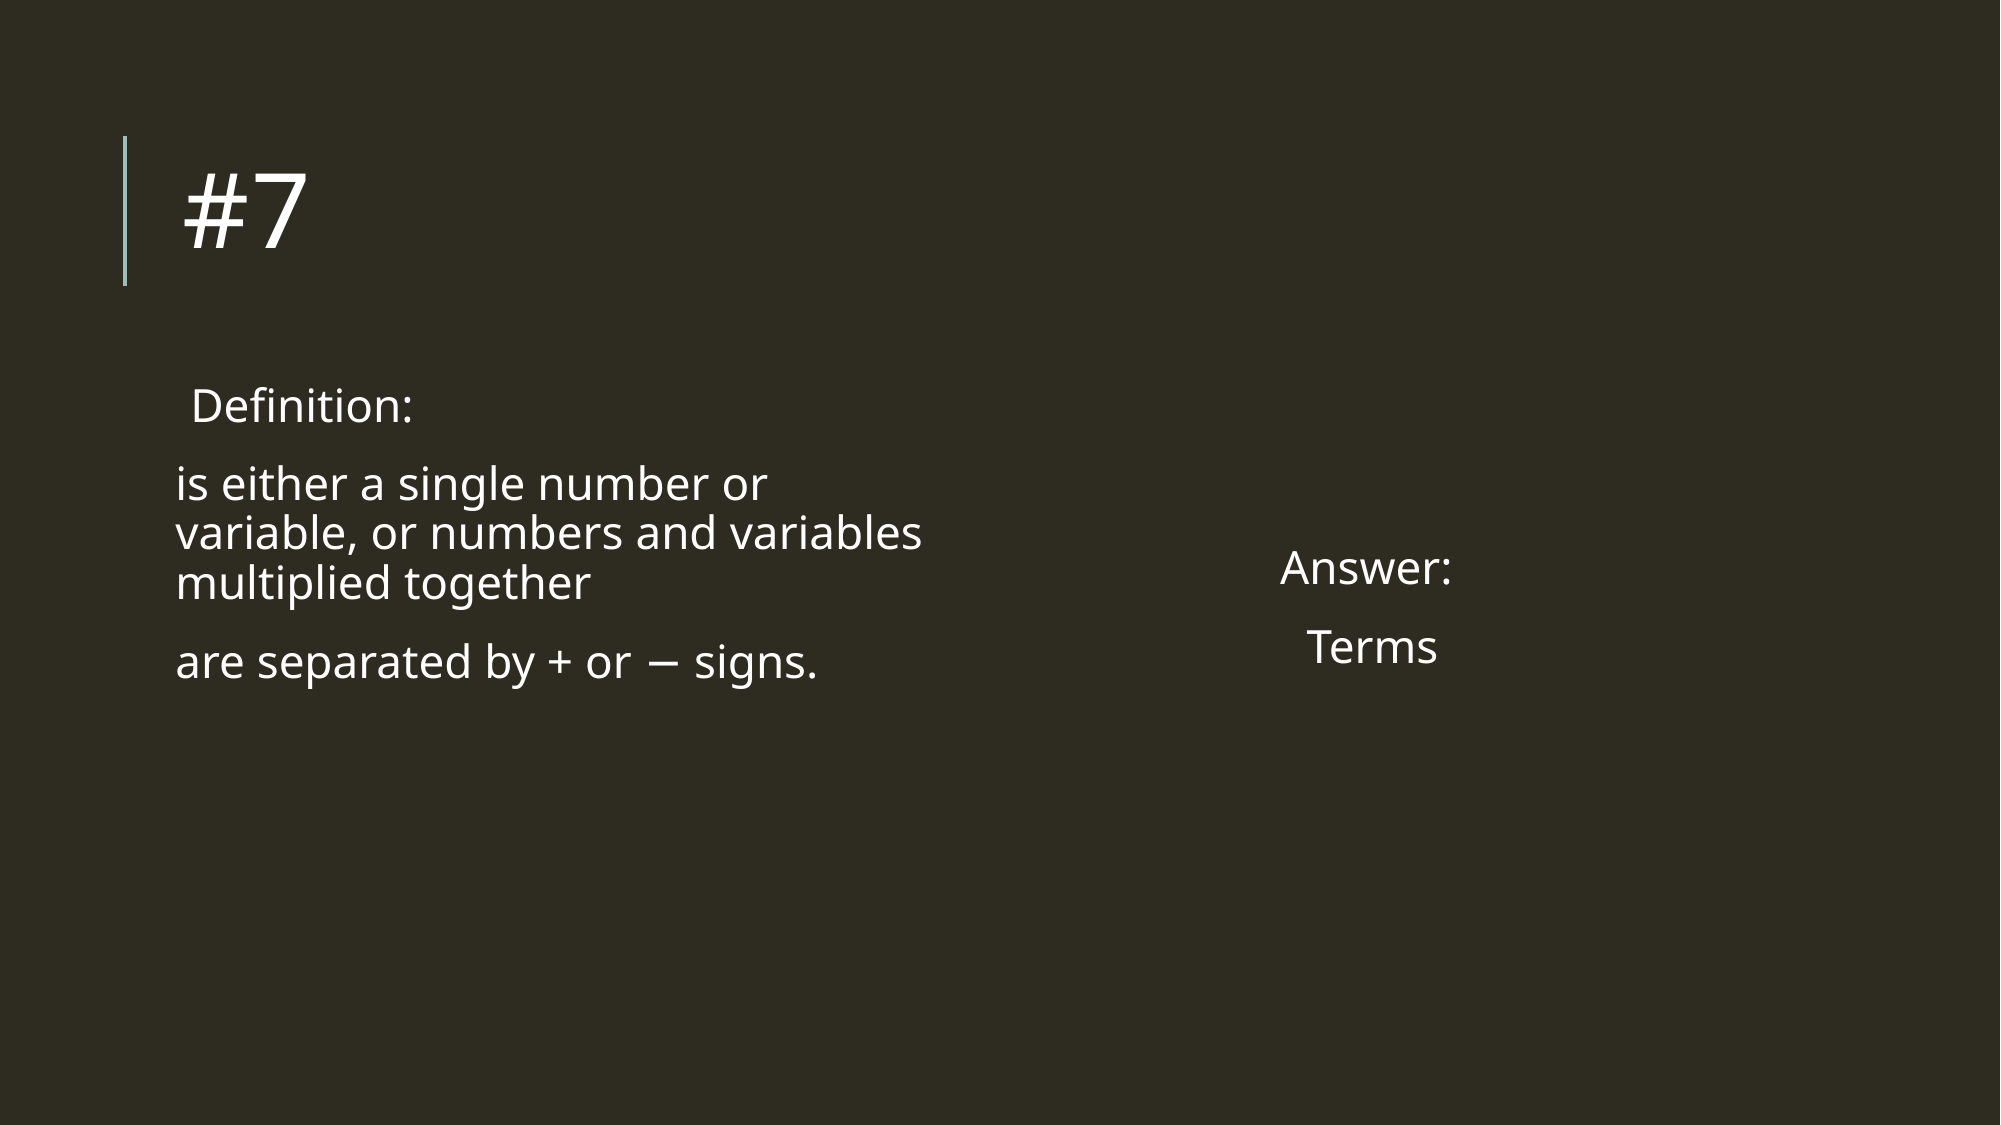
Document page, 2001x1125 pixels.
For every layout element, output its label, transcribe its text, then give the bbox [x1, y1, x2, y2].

title #7 [168, 96, 1763, 342]
list Definition: is either a single number or variable, or numbers and variables multiplied together are separated by + or − signs. [168, 375, 948, 1035]
list Answer: Terms [982, 375, 1763, 1035]
